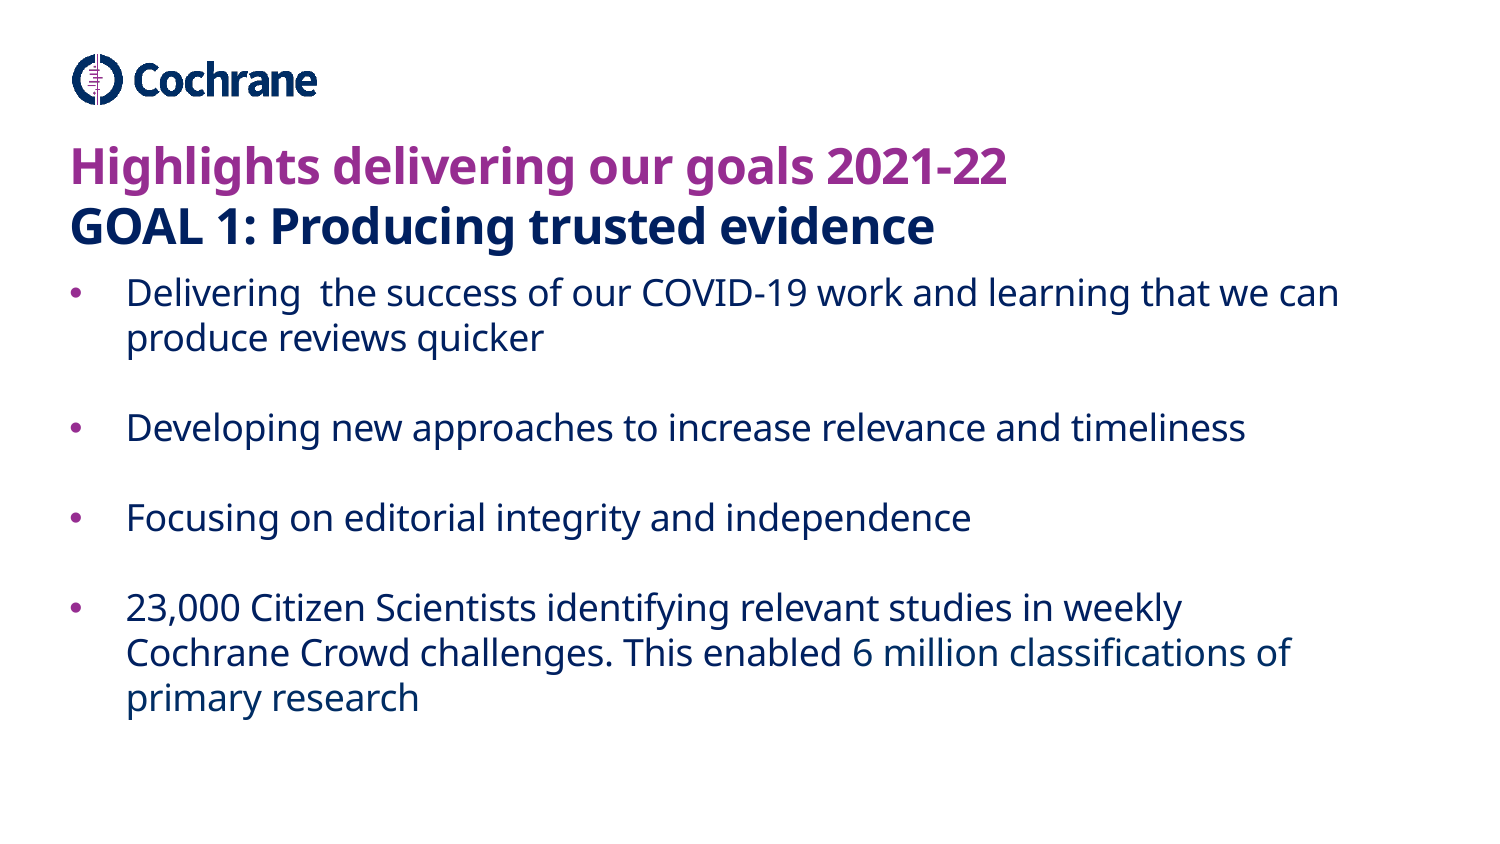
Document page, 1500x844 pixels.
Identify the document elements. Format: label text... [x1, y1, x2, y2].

list Delivering the success of our COVID-19 work and learning that we can produce reviews quicker Developing new approaches to increase relevance and timeliness Focusing on editorial integrity and independence 23,000 Citizen Scientists identifying relevant studies in weekly Cochrane Crowd challenges. This enabled 6 million classifications of primary research [69, 269, 1342, 772]
title Highlights delivering our goals 2021-22 GOAL 1: Producing trusted evidence [69, 117, 1271, 269]
picture [72, 54, 317, 105]
